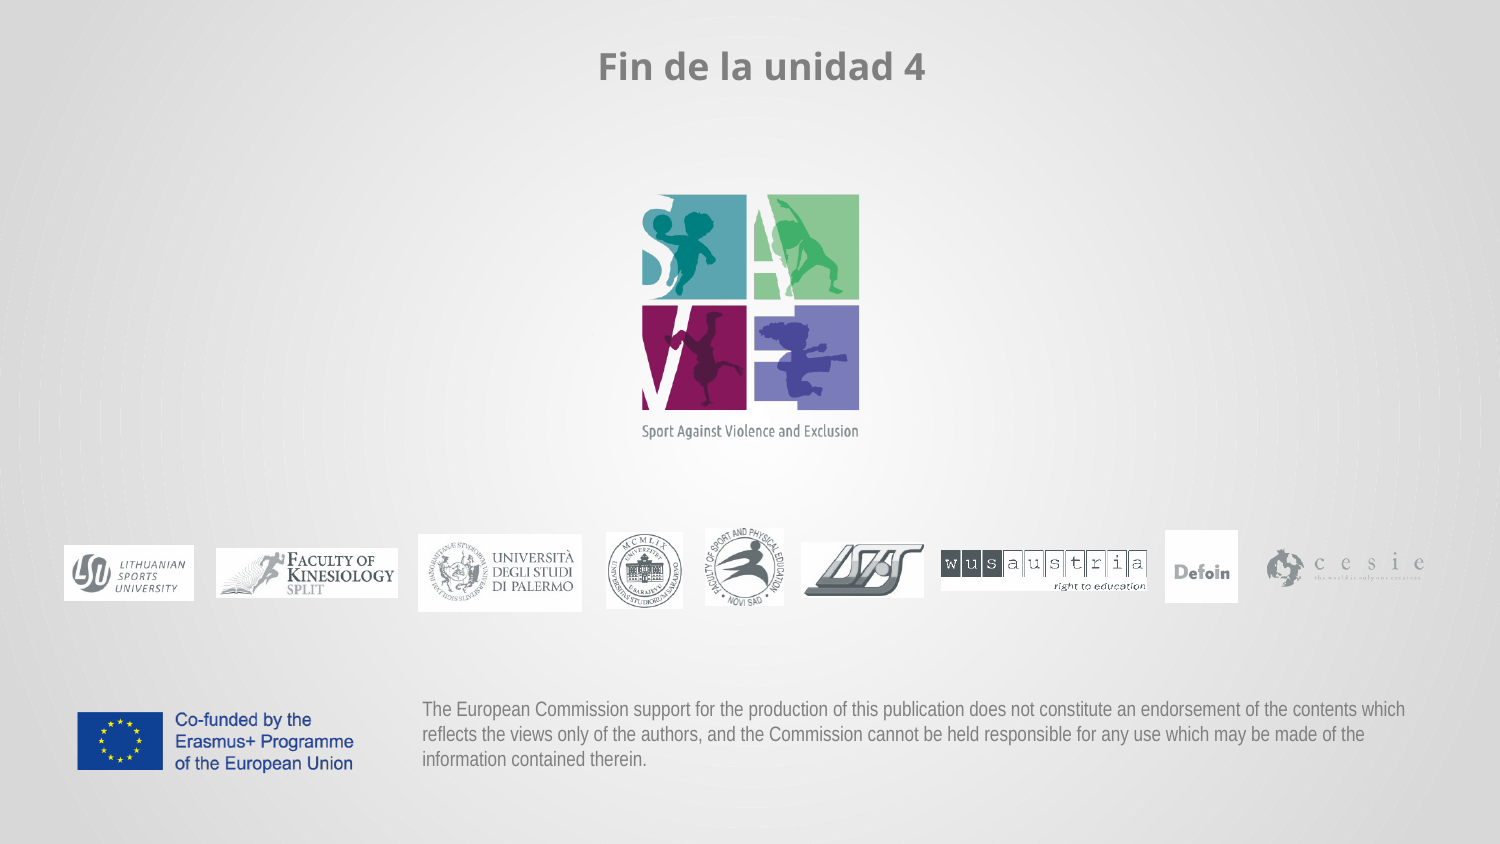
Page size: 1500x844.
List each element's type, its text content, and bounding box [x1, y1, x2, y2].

text_box The European Commission support for the production of this publication does not constitute an endorsement of the contents which reflects the views only of the authors, and the Commission cannot be held responsi­ble for any use which may be made of the information contained therein. [407, 688, 1447, 778]
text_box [64, 528, 1425, 612]
text_box Fin de la unidad 4 [164, 35, 1360, 96]
picture [570, 143, 930, 503]
picture [61, 695, 375, 786]
